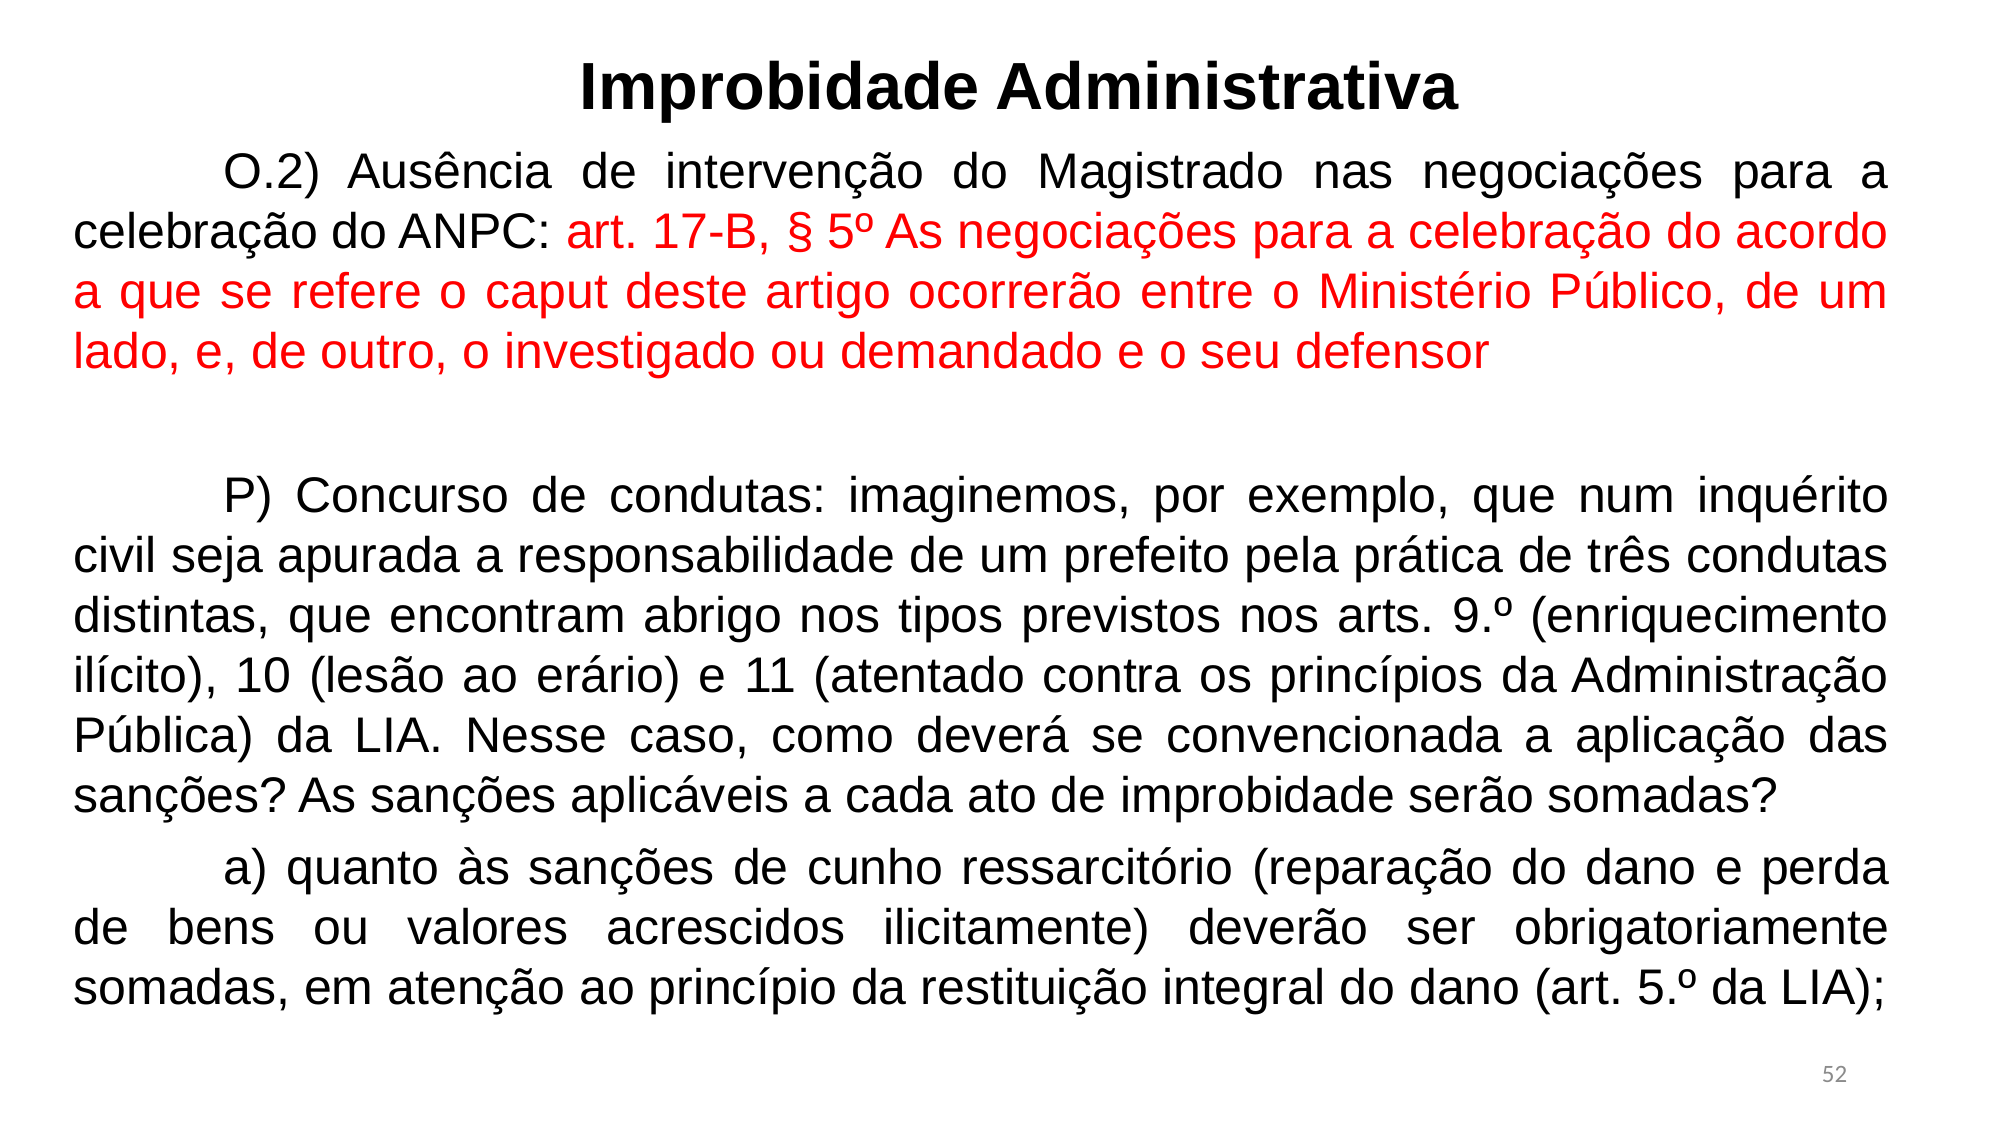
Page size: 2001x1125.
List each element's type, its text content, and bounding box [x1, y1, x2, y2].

text_box Improbidade Administrativa [565, 35, 1474, 130]
slide_number 52 [1412, 1042, 1863, 1103]
text_box O.2) Ausência de intervenção do Magistrado nas negociações para a celebração do ANPC: art. 17-B, § 5º As negociações para a celebração do acordo a que se refere o caput deste artigo ocorrerão entre o Ministério Público, de um lado, e, de outro, o investigado ou demandado e o seu defensor P) Concurso de condutas: imaginemos, por exemplo, que num inquérito civil seja apurada a responsabilidade de um prefeito pela prática de três condutas distintas, que encontram abrigo nos tipos previstos nos arts. 9.º (enriquecimento ilícito), 10 (lesão ao erário) e 11 (atentado contra os princípios da Administração Pública) da LIA. Nesse caso, como deverá se convencionada a aplicação das sanções? As sanções aplicáveis a cada ato de improbidade serão somadas? a) quanto às sanções de cunho ressarcitório (reparação do dano e perda de bens ou valores acrescidos ilicitamente) deverão ser obrigatoriamente somadas, em atenção ao princípio da restituição integral do dano (art. 5.º da LIA); [59, 131, 1905, 1022]
